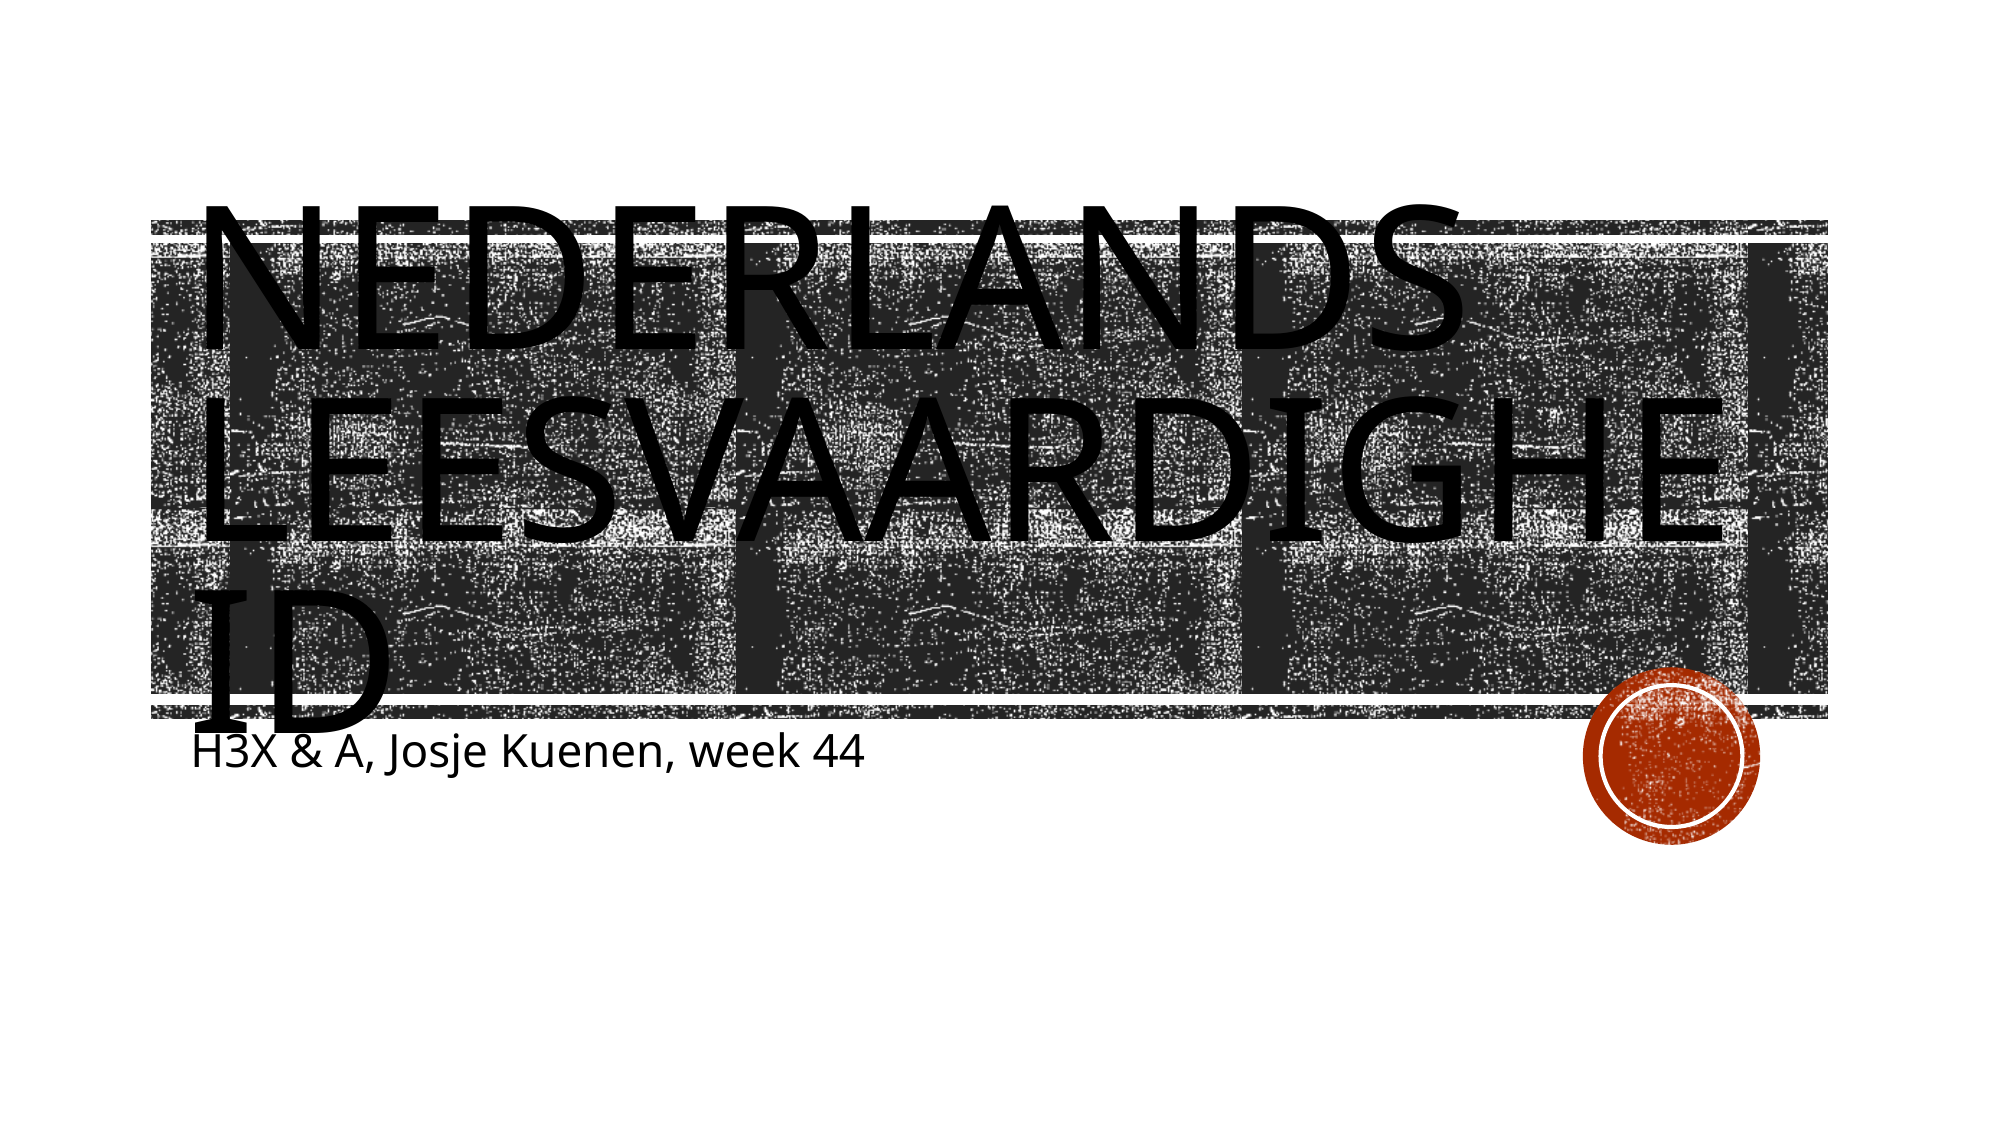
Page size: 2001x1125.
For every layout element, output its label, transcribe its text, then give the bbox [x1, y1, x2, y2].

subtitle H3X & A, Josje Kuenen, week 44 [175, 720, 1470, 896]
title Nederlands leesvaardigheid [172, 234, 1808, 733]
